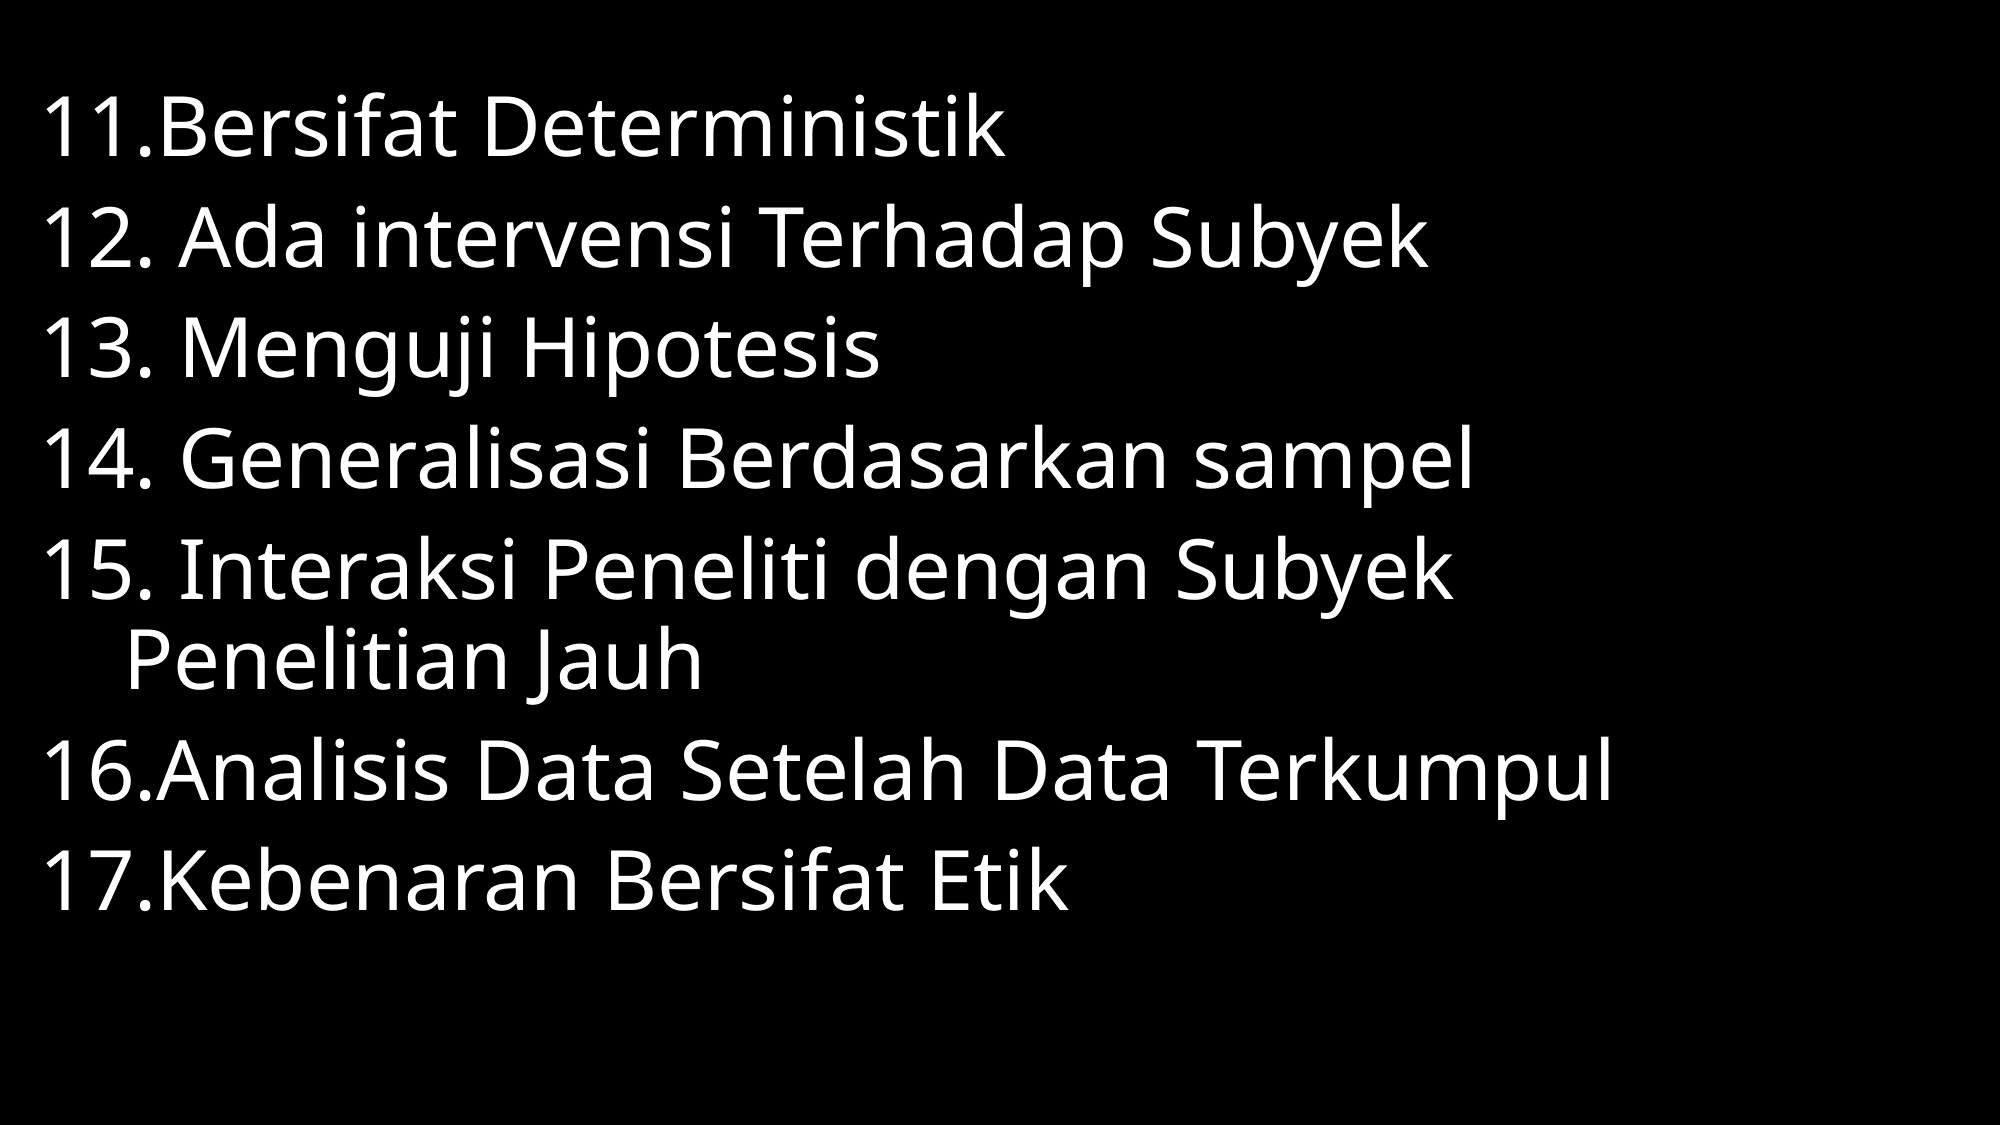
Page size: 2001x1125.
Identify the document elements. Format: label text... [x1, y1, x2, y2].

list Bersifat Deterministik Ada intervensi Terhadap Subyek Menguji Hipotesis Generalisasi Berdasarkan sampel Interaksi Peneliti dengan Subyek Penelitian Jauh Analisis Data Setelah Data Terkumpul Kebenaran Bersifat Etik [24, 77, 1878, 1060]
